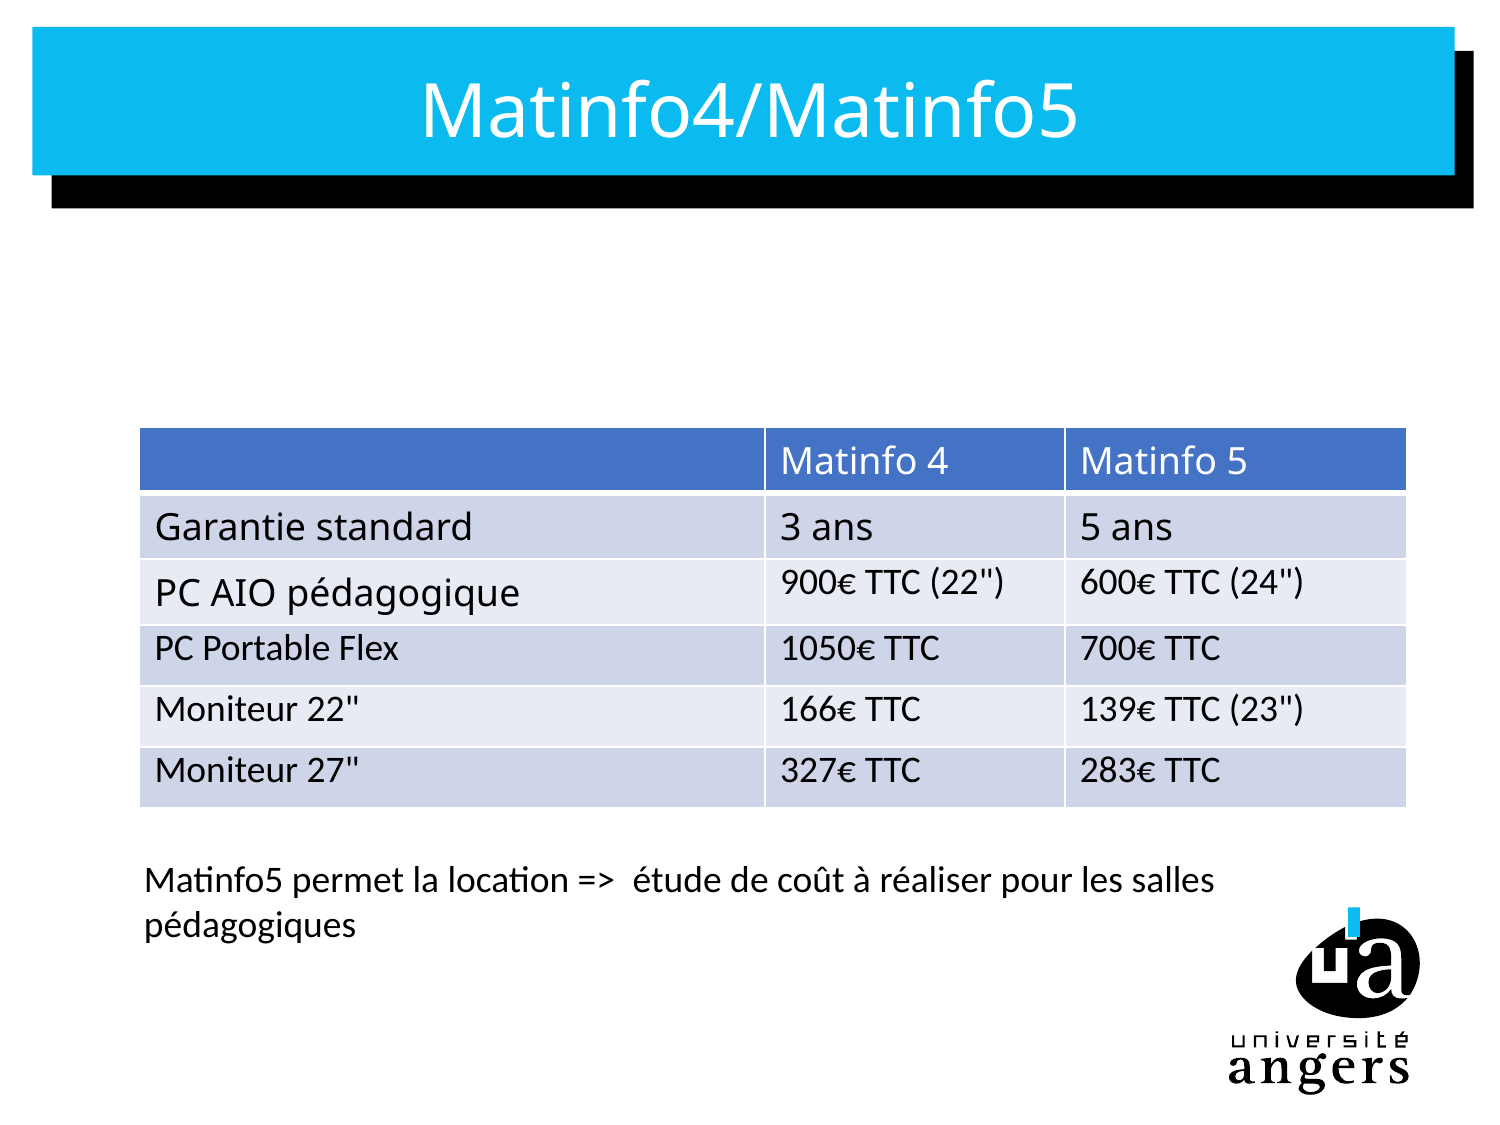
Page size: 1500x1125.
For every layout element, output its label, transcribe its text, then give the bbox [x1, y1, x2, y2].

title Matinfo4/Matinfo5 [103, 50, 1397, 176]
table_cell 900€ TTC (22") [766, 560, 1064, 624]
table_cell Garantie standard [140, 496, 764, 558]
table_header Matinfo 5 [1066, 428, 1406, 490]
table_cell 1050€ TTC [766, 626, 1064, 685]
table_header Matinfo 4 [766, 428, 1064, 490]
table_header [140, 428, 764, 490]
table_cell Moniteur 27" [140, 748, 764, 807]
table_cell Moniteur 22" [140, 687, 764, 746]
table_cell 700€ TTC [1066, 626, 1406, 685]
table_cell 283€ TTC [1066, 748, 1406, 807]
table_cell PC AIO pédagogique [140, 560, 764, 624]
table_cell 600€ TTC (24") [1066, 560, 1406, 624]
table_cell PC Portable Flex [140, 626, 764, 685]
table_cell 5 ans [1066, 496, 1406, 558]
table_cell 139€ TTC (23") [1066, 687, 1406, 746]
table_cell 327€ TTC [766, 748, 1064, 807]
table_cell 166€ TTC [766, 687, 1064, 746]
text_box Matinfo5 permet la location => étude de coût à réaliser pour les salles pédagogiques [128, 847, 1405, 953]
table_cell 3 ans [766, 496, 1064, 558]
list [103, 246, 1397, 1014]
